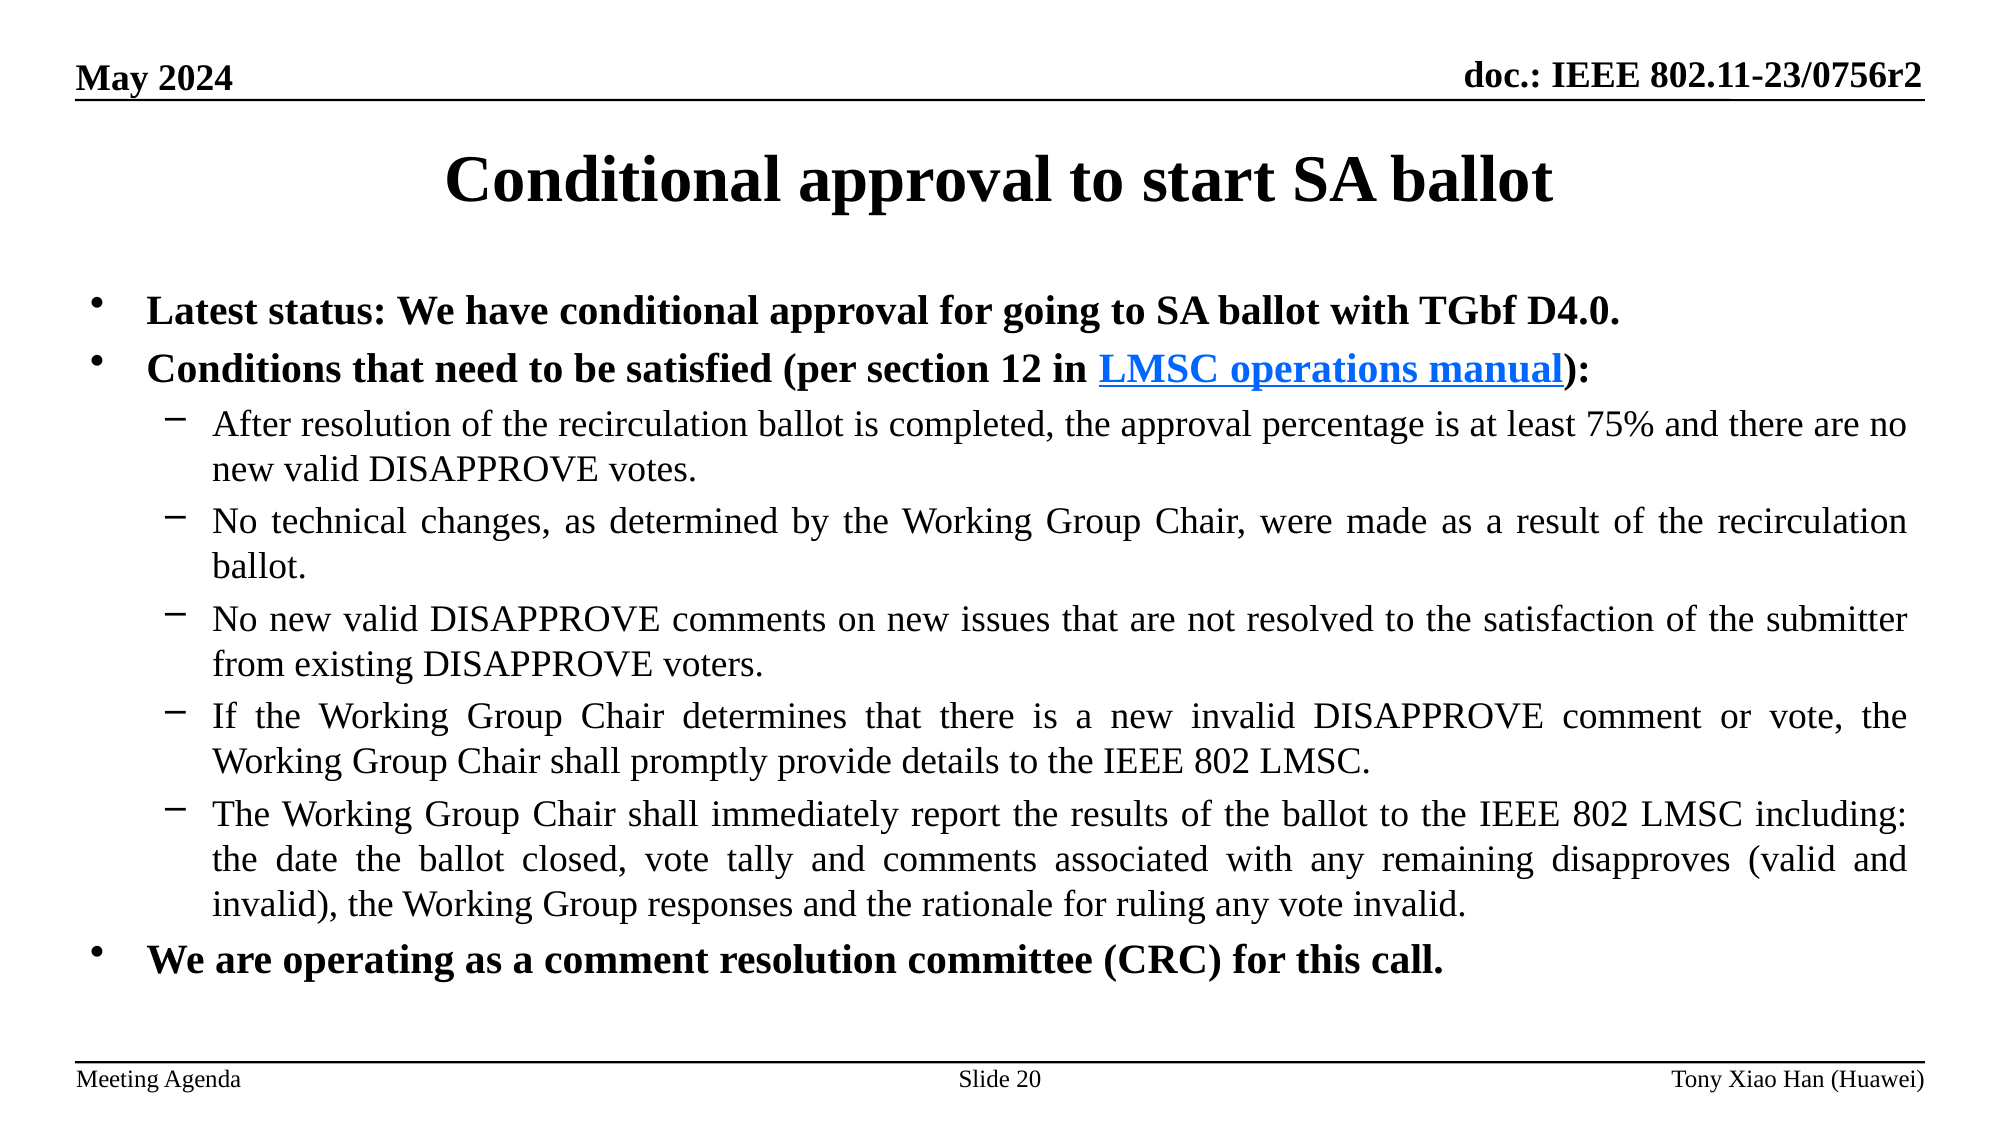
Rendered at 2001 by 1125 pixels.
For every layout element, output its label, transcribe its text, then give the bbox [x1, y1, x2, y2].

text_box Latest status: We have conditional approval for going to SA ballot with TGbf D4.0. Conditions that need to be satisfied (per section 12 in LMSC operations manual): After resolution of the recirculation ballot is completed, the approval percentage is at least 75% and there are no new valid DISAPPROVE votes. No technical changes, as determined by the Working Group Chair, were made as a result of the recirculation ballot. No new valid DISAPPROVE comments on new issues that are not resolved to the satisfaction of the submitter from existing DISAPPROVE voters. If the Working Group Chair determines that there is a new invalid DISAPPROVE comment or vote, the Working Group Chair shall promptly provide details to the IEEE 802 LMSC. The Working Group Chair shall immediately report the results of the ballot to the IEEE 802 LMSC including: the date the ballot closed, vote tally and comments associated with any remaining disapproves (valid and invalid), the Working Group responses and the rationale for ruling any vote invalid. We are operating as a comment resolution committee (CRC) for this call. [75, 275, 1925, 1050]
text_box Conditional approval to start SA ballot [362, 87, 1638, 263]
